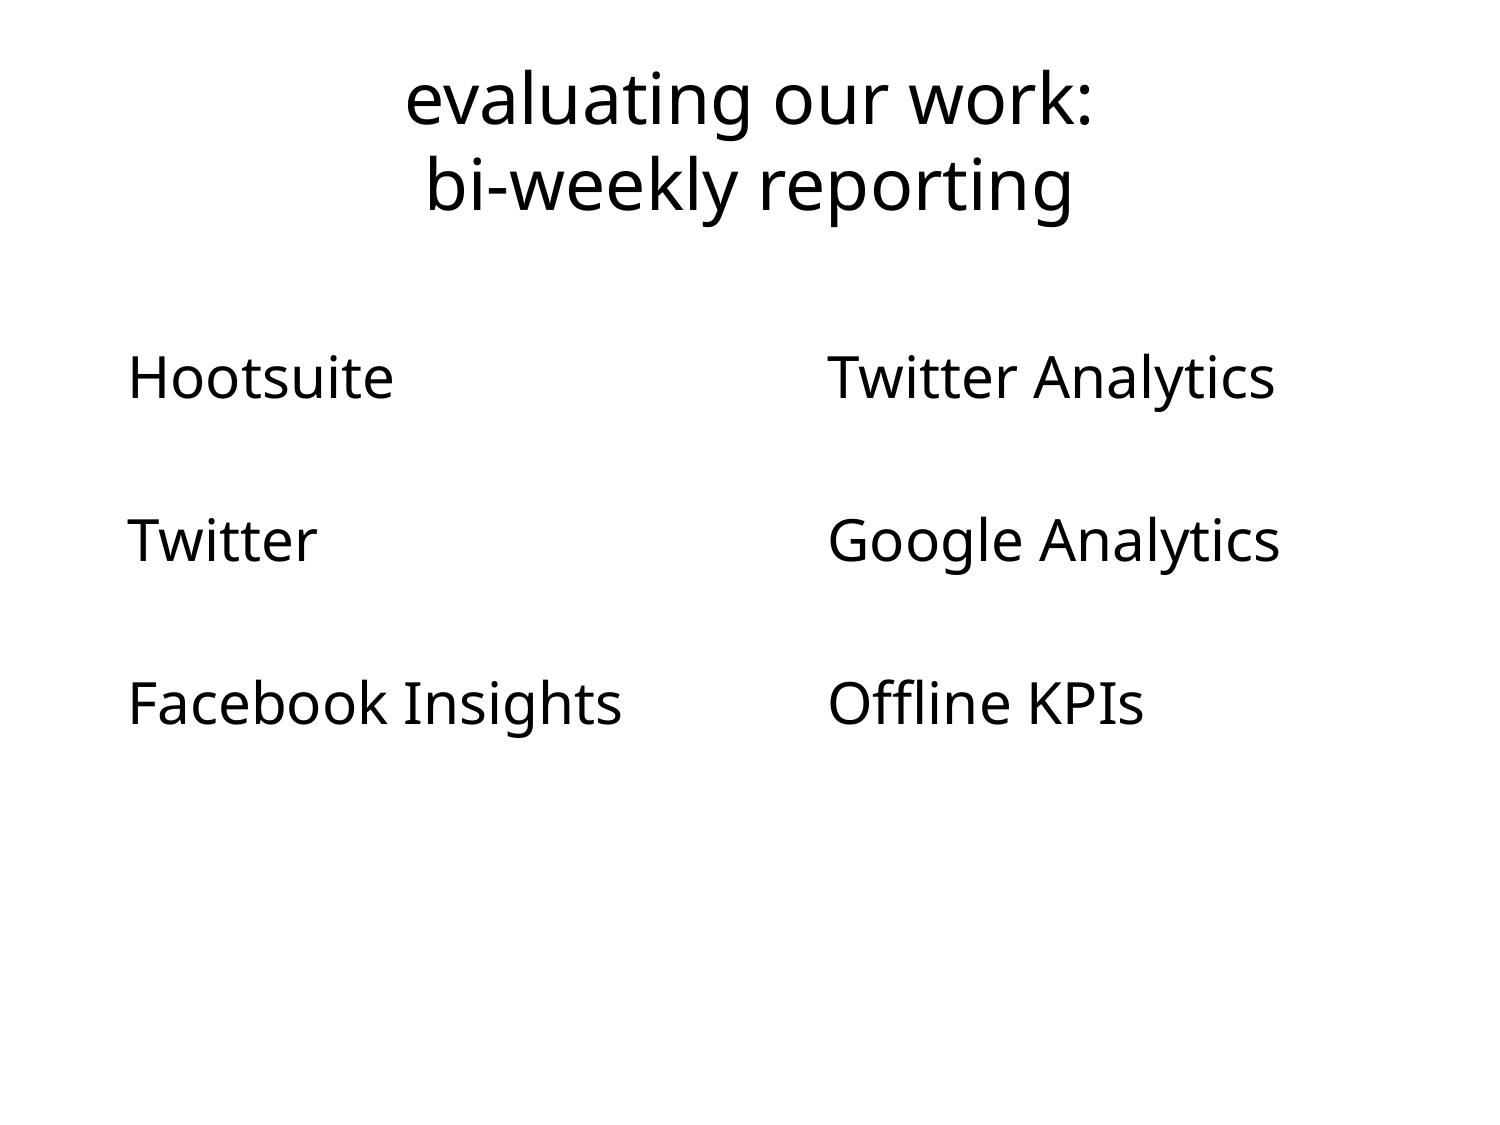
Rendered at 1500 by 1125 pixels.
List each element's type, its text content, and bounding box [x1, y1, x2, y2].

list Hootsuite Twitter Facebook Insights [112, 332, 763, 1075]
title evaluating our work: bi-weekly reporting [75, 45, 1425, 233]
text_box [787, 262, 1438, 1005]
text_box Twitter Analytics Google Analytics Offline KPIs [812, 332, 1463, 1075]
